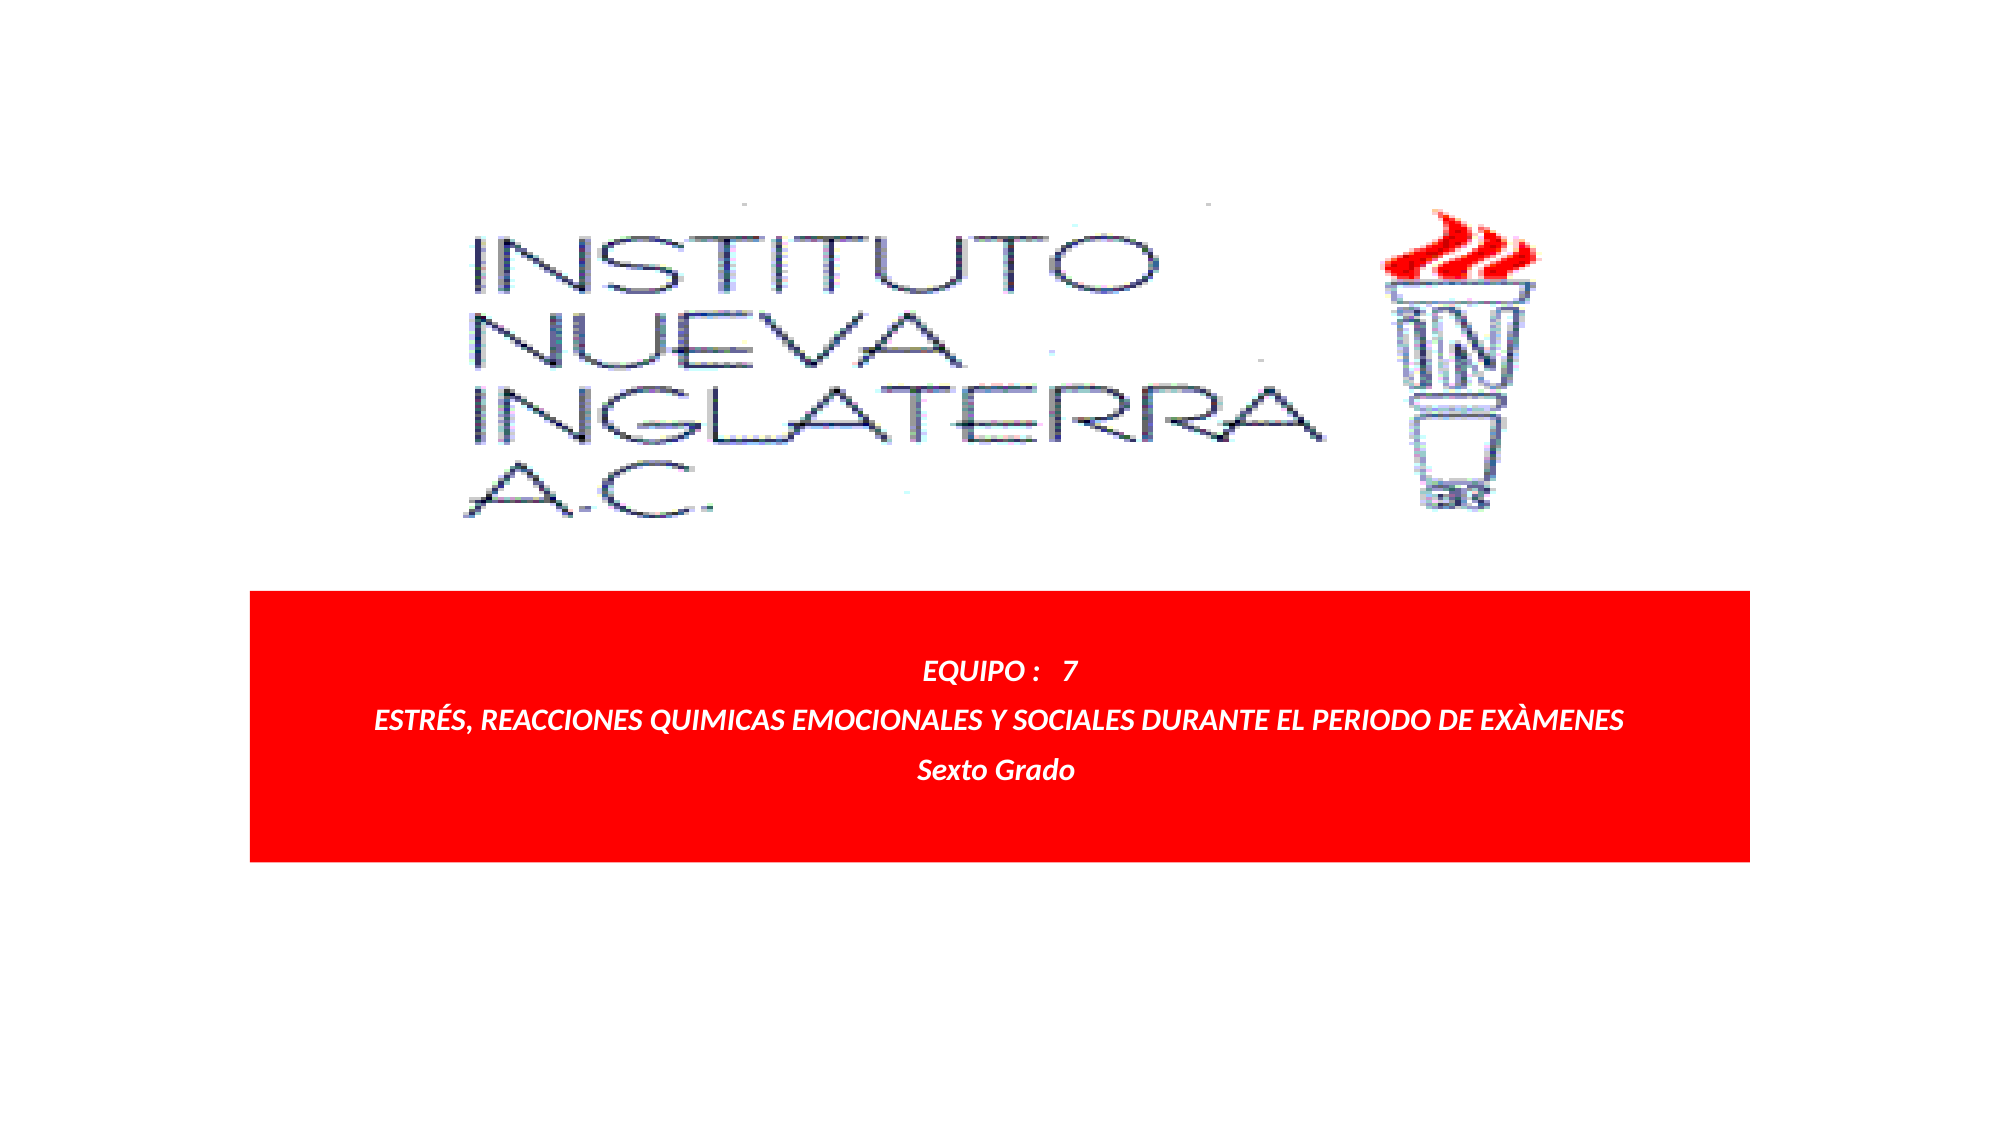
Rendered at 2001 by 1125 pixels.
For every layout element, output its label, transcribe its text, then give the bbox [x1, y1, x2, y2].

picture [452, 203, 1554, 531]
subtitle EQUIPO : 7 ESTRÉS, REACCIONES QUIMICAS EMOCIONALES Y SOCIALES DURANTE EL PERIODO DE EXÀMENES Sexto Grado [249, 590, 1750, 863]
